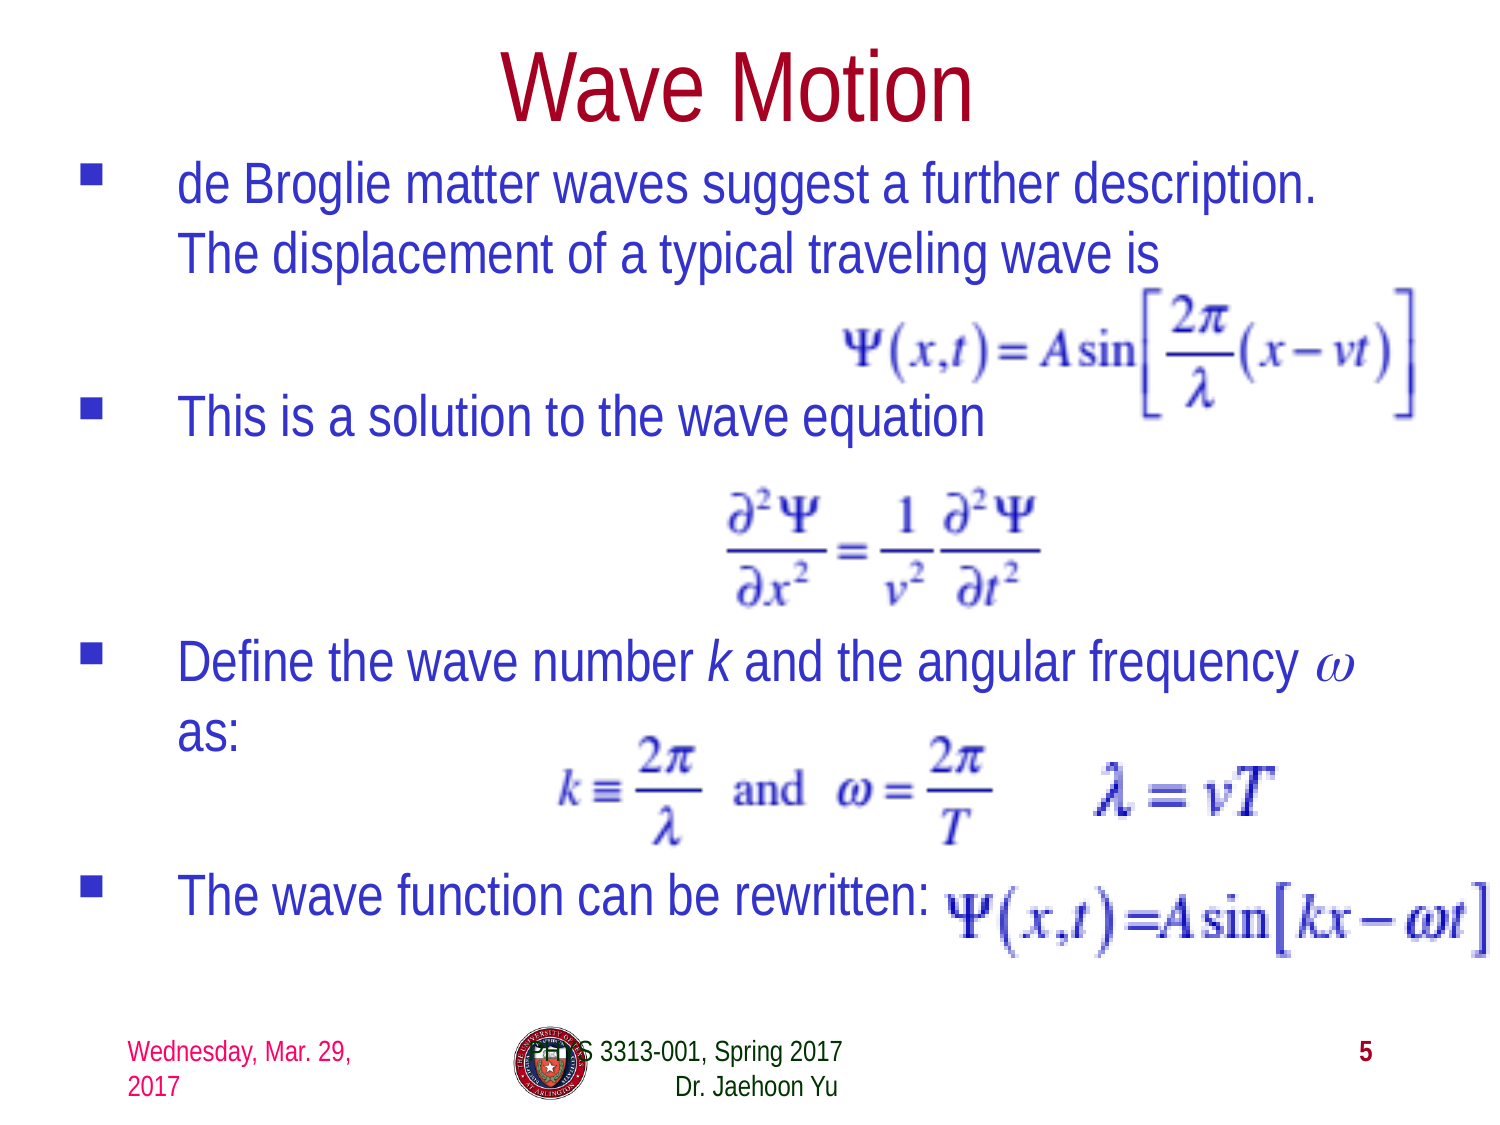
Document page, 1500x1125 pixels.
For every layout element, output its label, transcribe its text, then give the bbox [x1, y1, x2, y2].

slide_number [112, 1024, 426, 1101]
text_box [718, 474, 1049, 617]
list de Broglie matter waves suggest a further description. The displacement of a typical traveling wave is This is a solution to the wave equation Define the wave number k and the angular frequency ω as: The wave function can be rewritten: [62, 137, 1401, 1001]
title Wave Motion [99, 24, 1376, 138]
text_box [937, 874, 1148, 963]
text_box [837, 279, 1420, 426]
slide_number 5 [1074, 1024, 1388, 1101]
footer PHYS 3313-001, Spring 2017 Dr. Jaehoon Yu [512, 1024, 988, 1101]
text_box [831, 724, 1001, 853]
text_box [551, 724, 824, 853]
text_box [1149, 874, 1491, 963]
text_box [1085, 749, 1284, 826]
